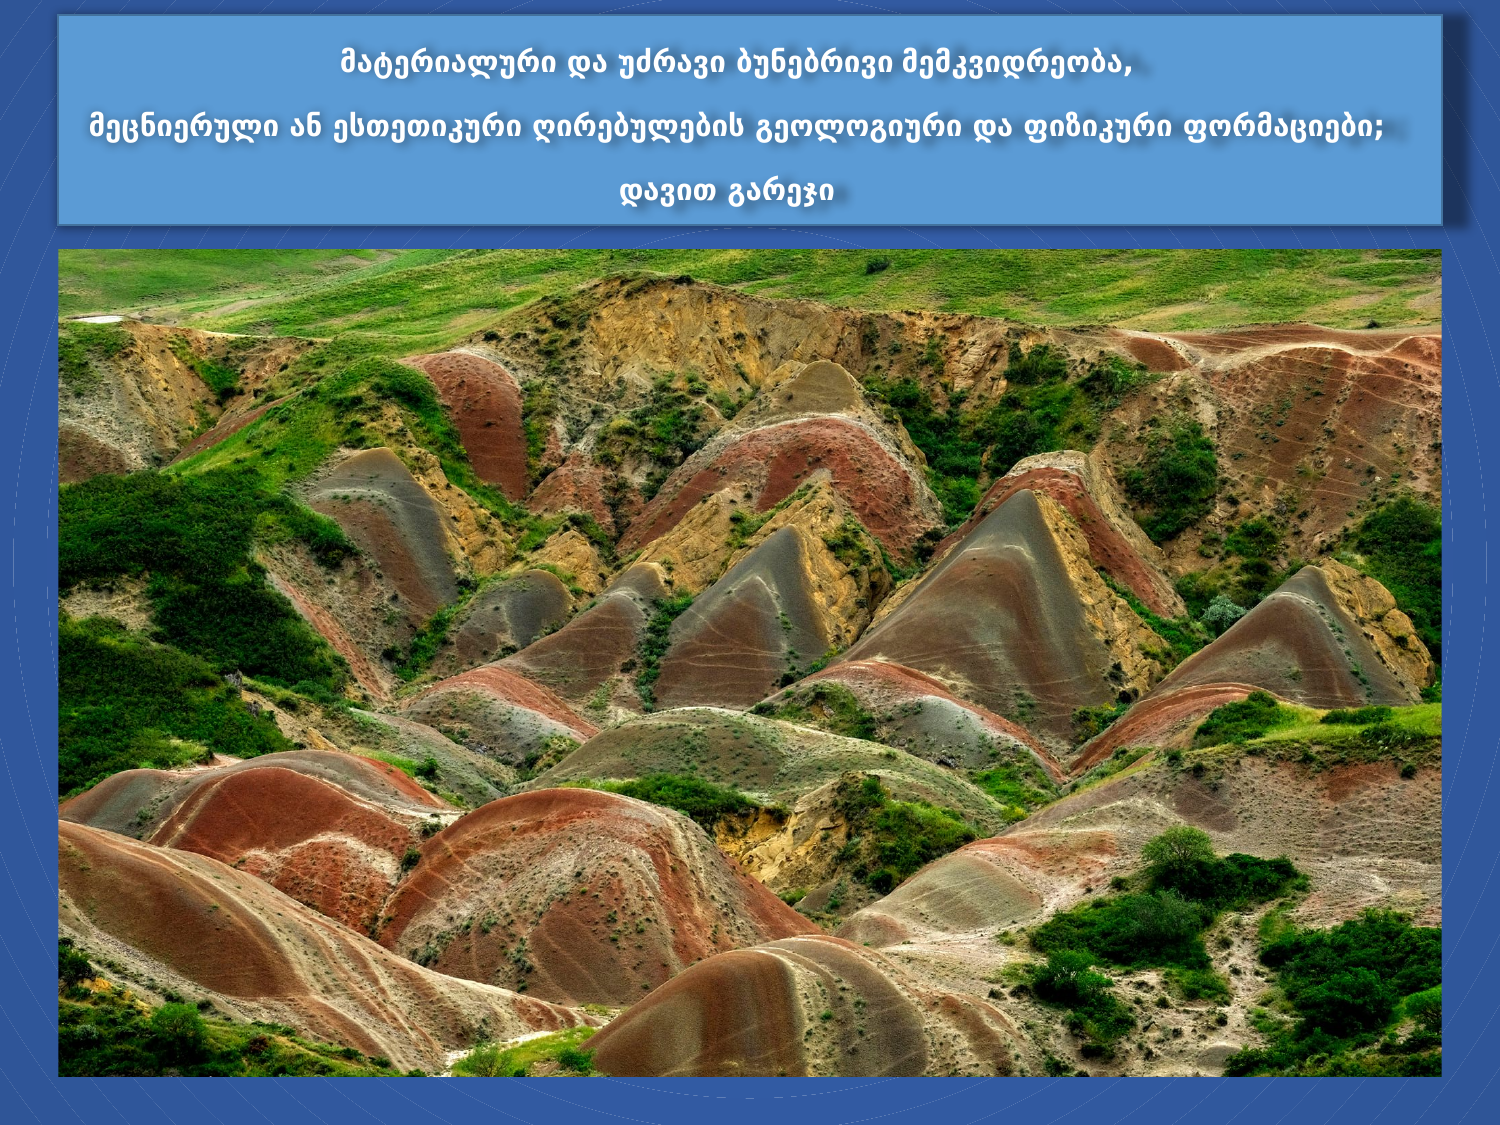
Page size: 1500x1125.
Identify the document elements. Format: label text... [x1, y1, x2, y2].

picture [58, 249, 1442, 1077]
text_box [57, 14, 1443, 226]
text_box მატერიალური და უძრავი ბუნებრივი მემკვიდრეობა, მეცნიერული ან ესთეთიკური ღირებულების გეოლოგიური და ფიზიკური ფორმაციები; დავით გარეჯი [69, 39, 1406, 225]
